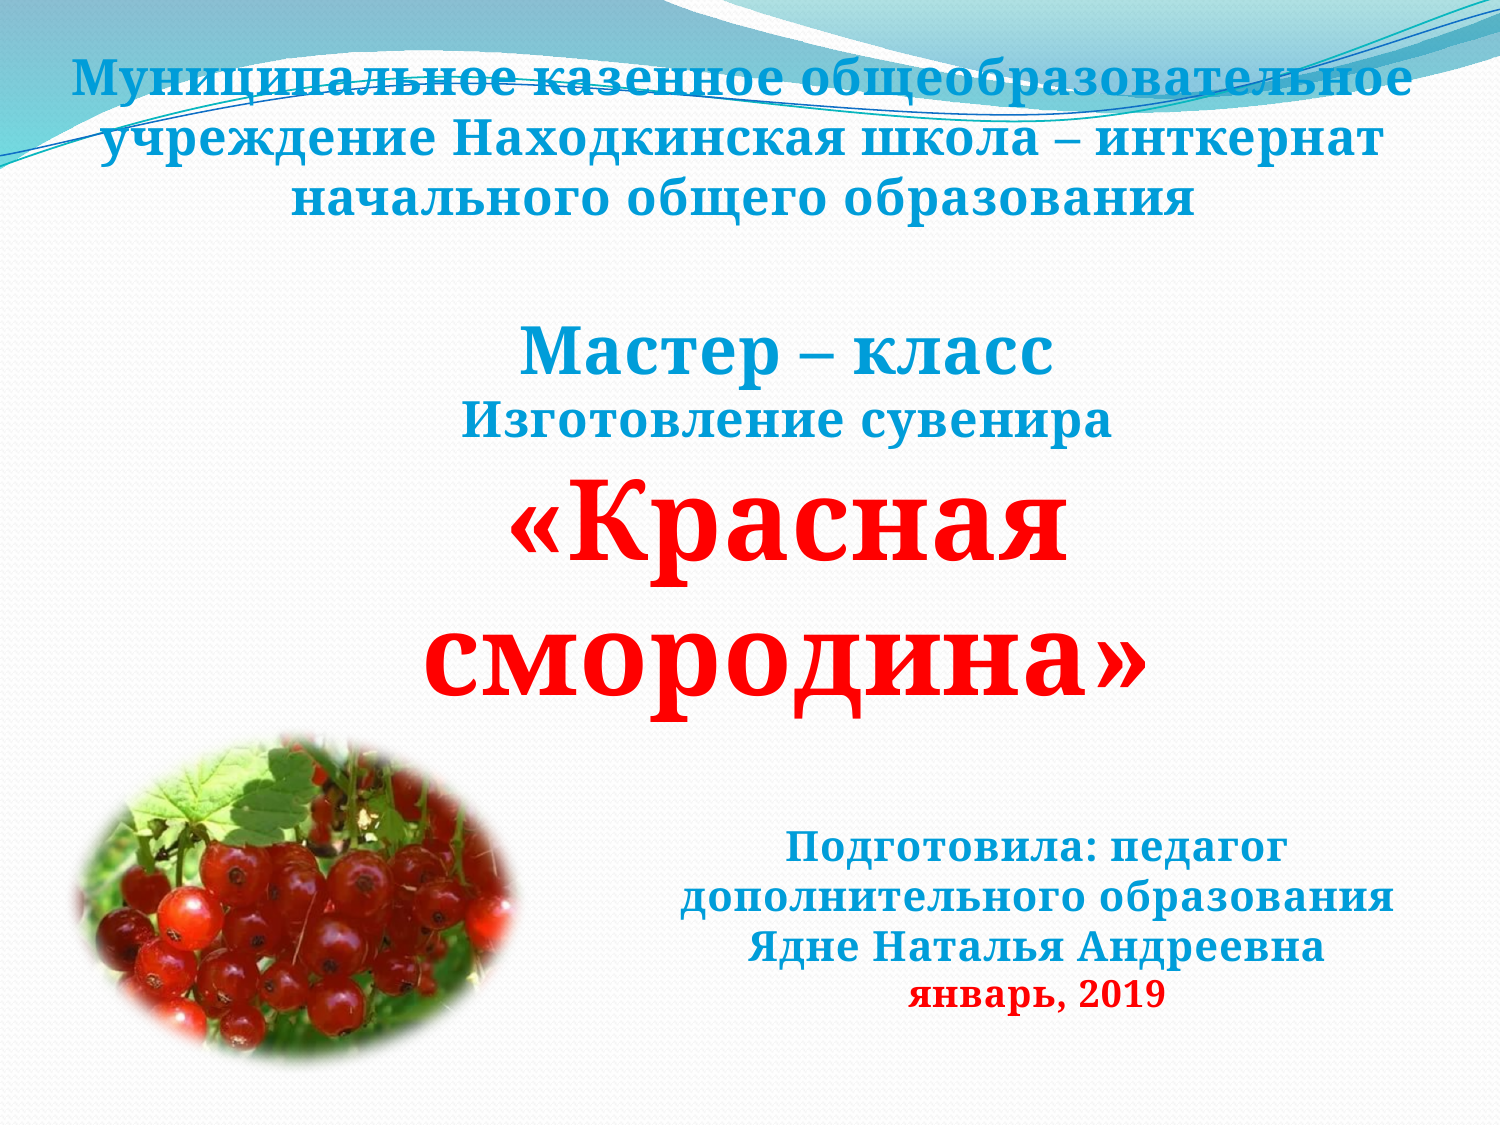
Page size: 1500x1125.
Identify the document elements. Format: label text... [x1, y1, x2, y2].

text_box Подготовила: педагог дополнительного образования Ядне Наталья Андреевна январь, 2019 [637, 812, 1438, 1023]
text_box Муниципальное казенное общеобразовательное учреждение Находкинская школа – инткернат начального общего образования [24, 37, 1463, 233]
picture [62, 724, 530, 1076]
text_box Мастер – класс Изготовление сувенира «Красная смородина» [174, 299, 1400, 860]
